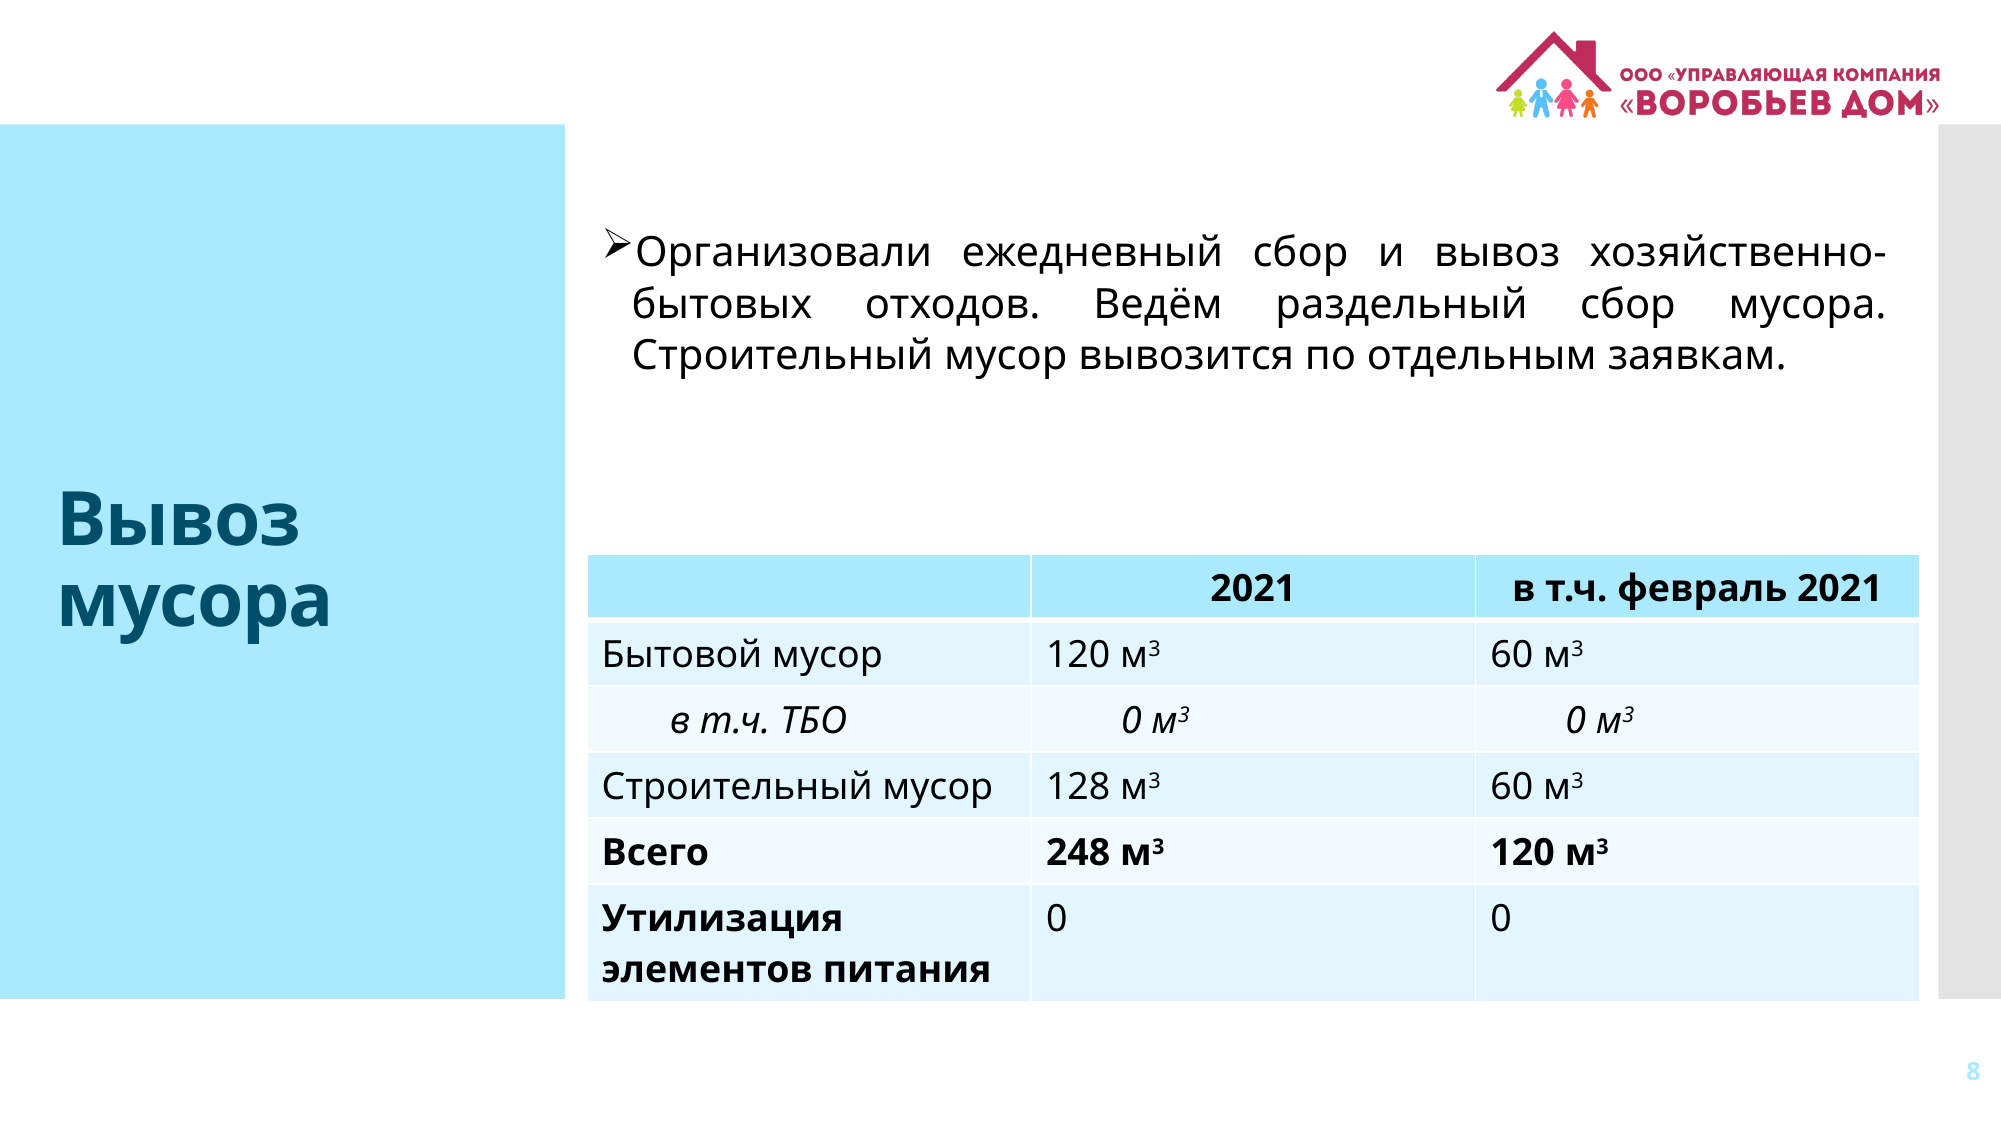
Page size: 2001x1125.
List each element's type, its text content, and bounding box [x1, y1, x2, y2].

table_cell Всего [588, 819, 1030, 883]
slide_number 8 [1744, 1042, 1996, 1103]
table_cell в т.ч. ТБО [588, 687, 1030, 751]
picture [1495, 31, 1941, 118]
table_cell 60 м3 [1476, 753, 1919, 817]
title Вывоз мусора [41, 184, 525, 940]
table_cell 60 м3 [1476, 623, 1919, 685]
table_header [588, 555, 1030, 617]
table_cell 0 м3 [1032, 687, 1475, 751]
table_cell 128 м3 [1032, 753, 1475, 817]
table_cell Строительный мусор [588, 753, 1030, 817]
table_header в т.ч. февраль 2021 [1476, 555, 1919, 617]
table_cell 0 [1476, 885, 1919, 1001]
table_cell 0 м3 [1476, 687, 1919, 751]
table_cell 248 м3 [1032, 819, 1475, 883]
table_cell 120 м3 [1032, 623, 1475, 685]
table_cell 120 м3 [1476, 819, 1919, 883]
list Организовали ежедневный сбор и вывоз хозяйственно-бытовых отходов. Ведём раздельный сбор мусора. Строительный мусор вывозится по отдельным заявкам. [586, 218, 1902, 426]
table_cell Бытовой мусор [588, 623, 1030, 685]
table_cell 0 [1032, 885, 1475, 1001]
table_cell Утилизация элементов питания [588, 885, 1030, 1001]
table_header 2021 [1032, 555, 1475, 617]
